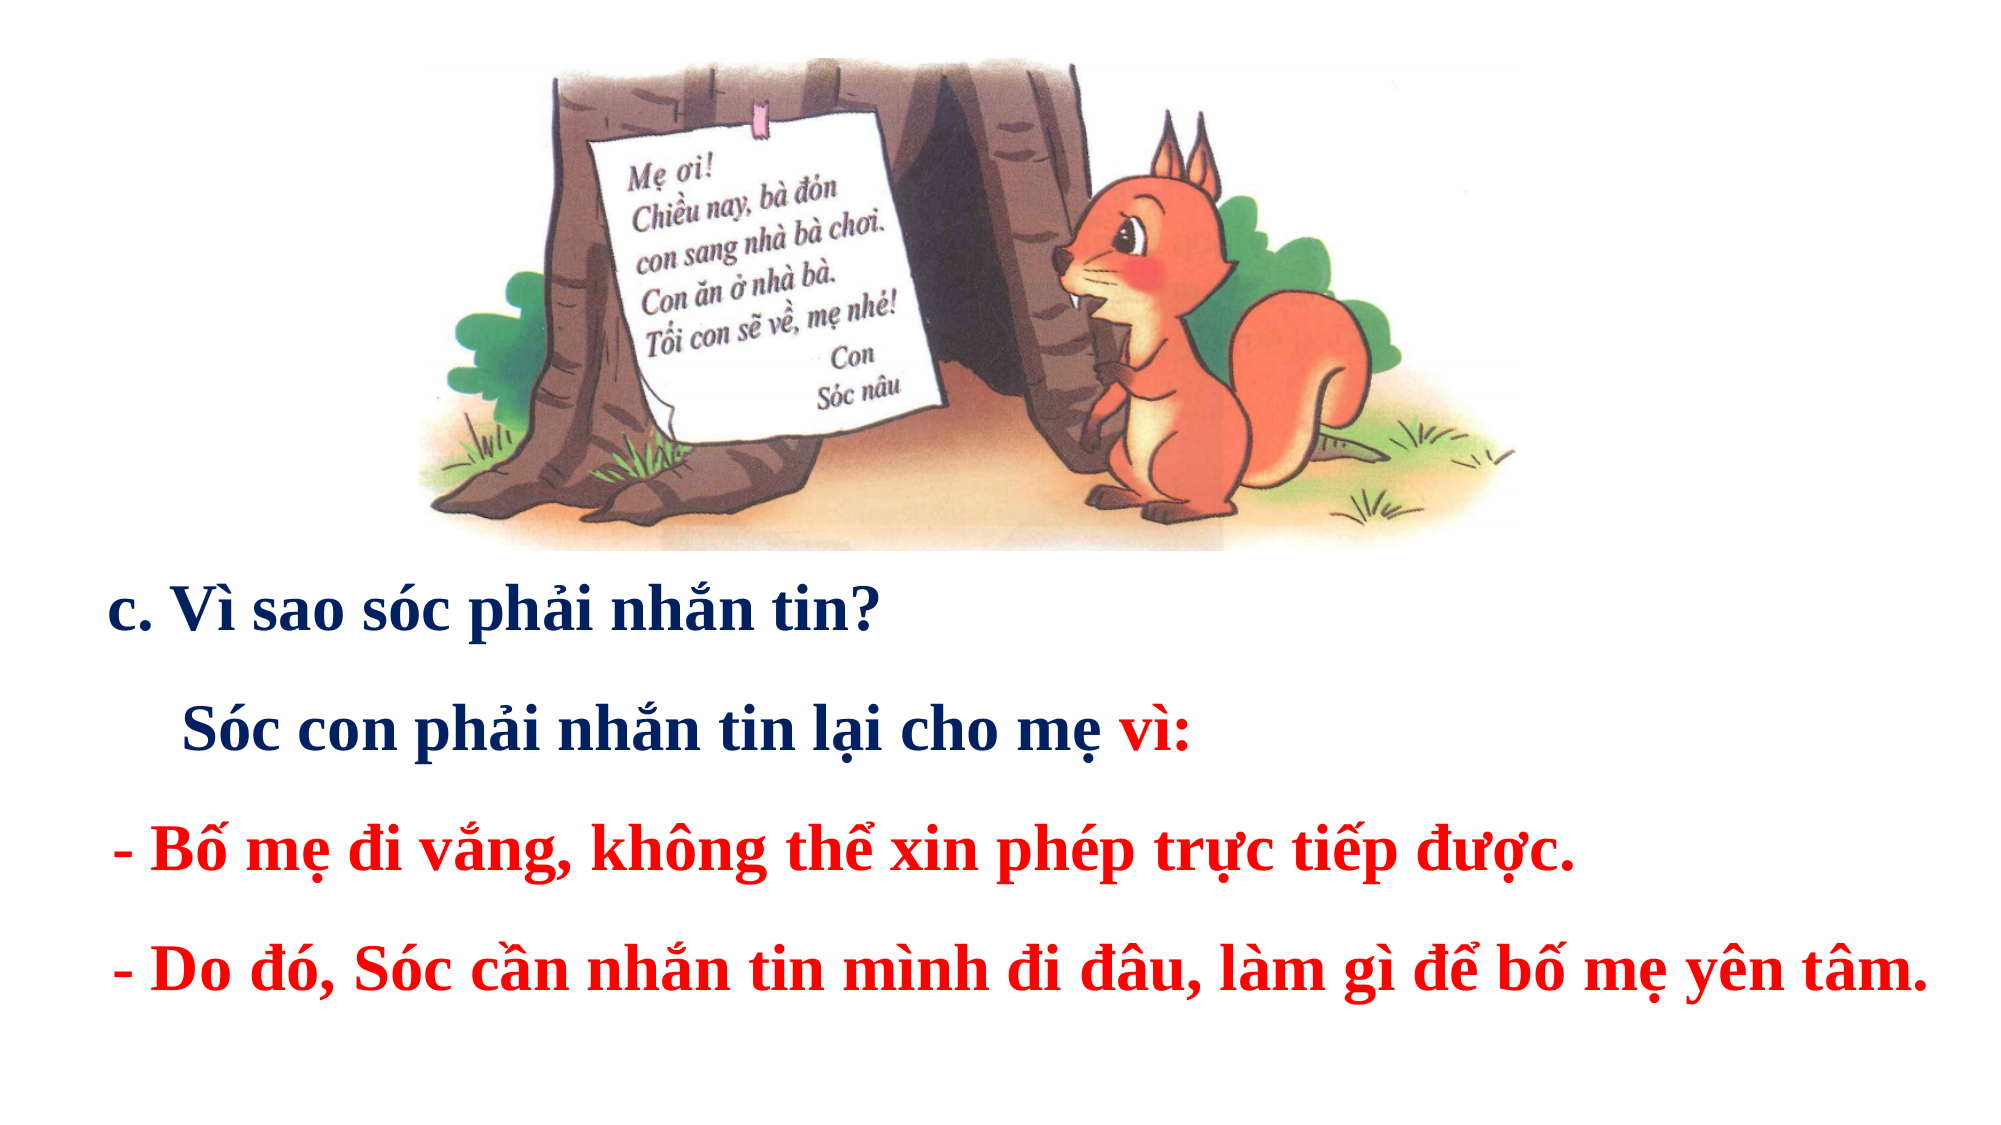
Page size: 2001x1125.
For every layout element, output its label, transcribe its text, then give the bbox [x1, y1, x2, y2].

text_box Sóc con phải nhắn tin lại cho mẹ vì: - Bố mẹ đi vắng, không thể xin phép trực tiếp được. - Do đó, Sóc cần nhắn tin mình đi đâu, làm gì để bố mẹ yên tâm. [97, 636, 2000, 1011]
text_box c. Vì sao sóc phải nhắn tin? [75, 516, 1062, 652]
picture [418, 58, 1521, 551]
